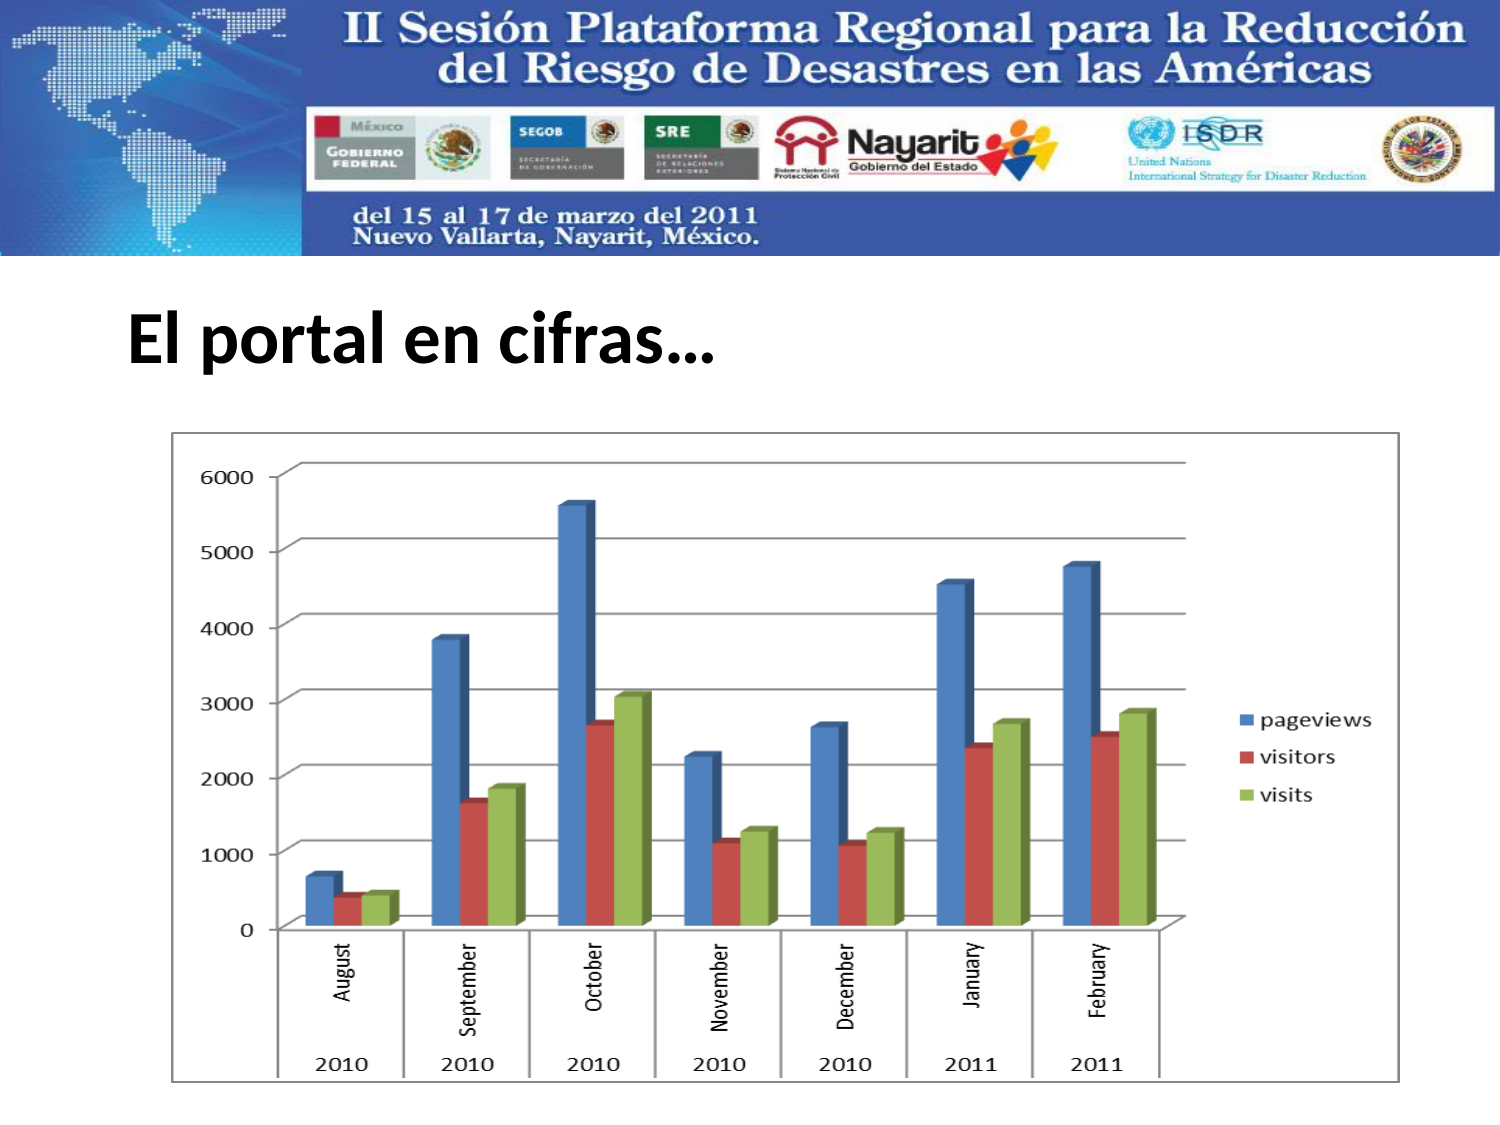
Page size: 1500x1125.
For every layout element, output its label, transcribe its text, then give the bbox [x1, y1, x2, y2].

picture [0, 0, 1500, 256]
picture [170, 432, 1400, 1083]
title El portal en cifras… [112, 265, 1388, 1059]
